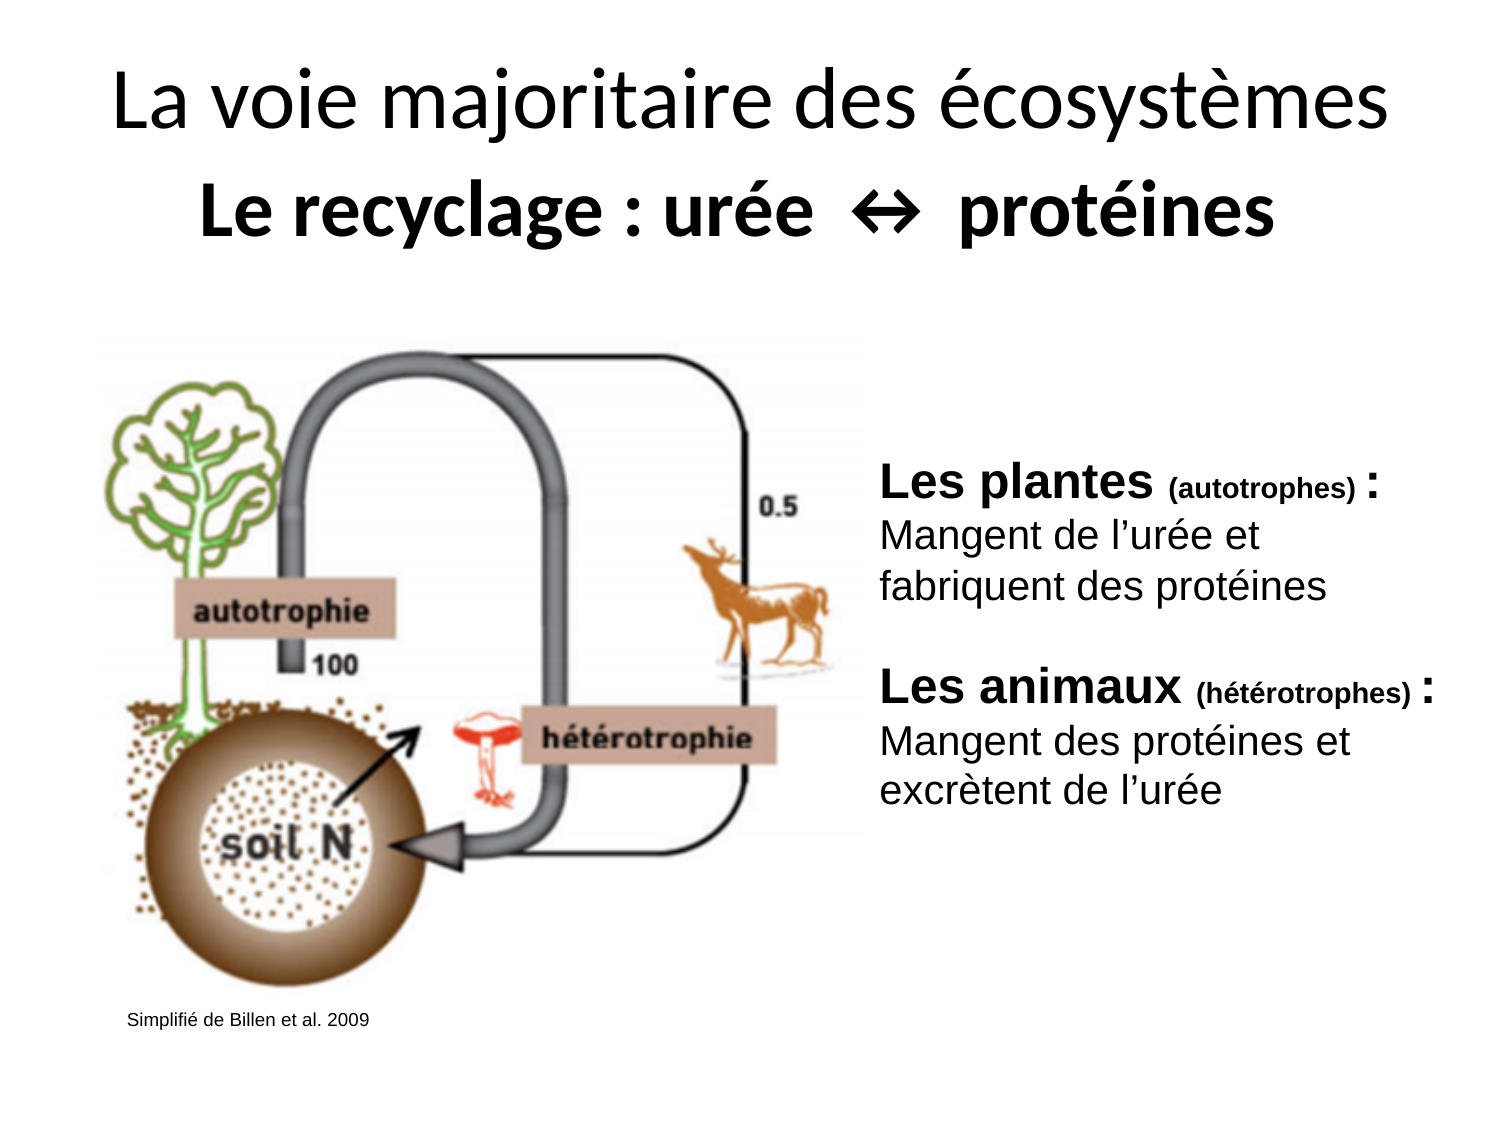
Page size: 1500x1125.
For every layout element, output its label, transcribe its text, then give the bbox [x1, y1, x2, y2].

picture [79, 326, 865, 999]
text_box Simplifié de Billen et al. 2009 [112, 1007, 417, 1038]
title La voie majoritaire des écosystèmes [76, 12, 1427, 201]
text_box Les plantes (autotrophes) : Mangent de l’urée et fabriquent des protéines Les animaux (hétérotrophes) : Mangent des protéines et excrètent de l’urée [869, 440, 1454, 821]
list Le recyclage : urée ↔ protéines [184, 168, 1319, 287]
